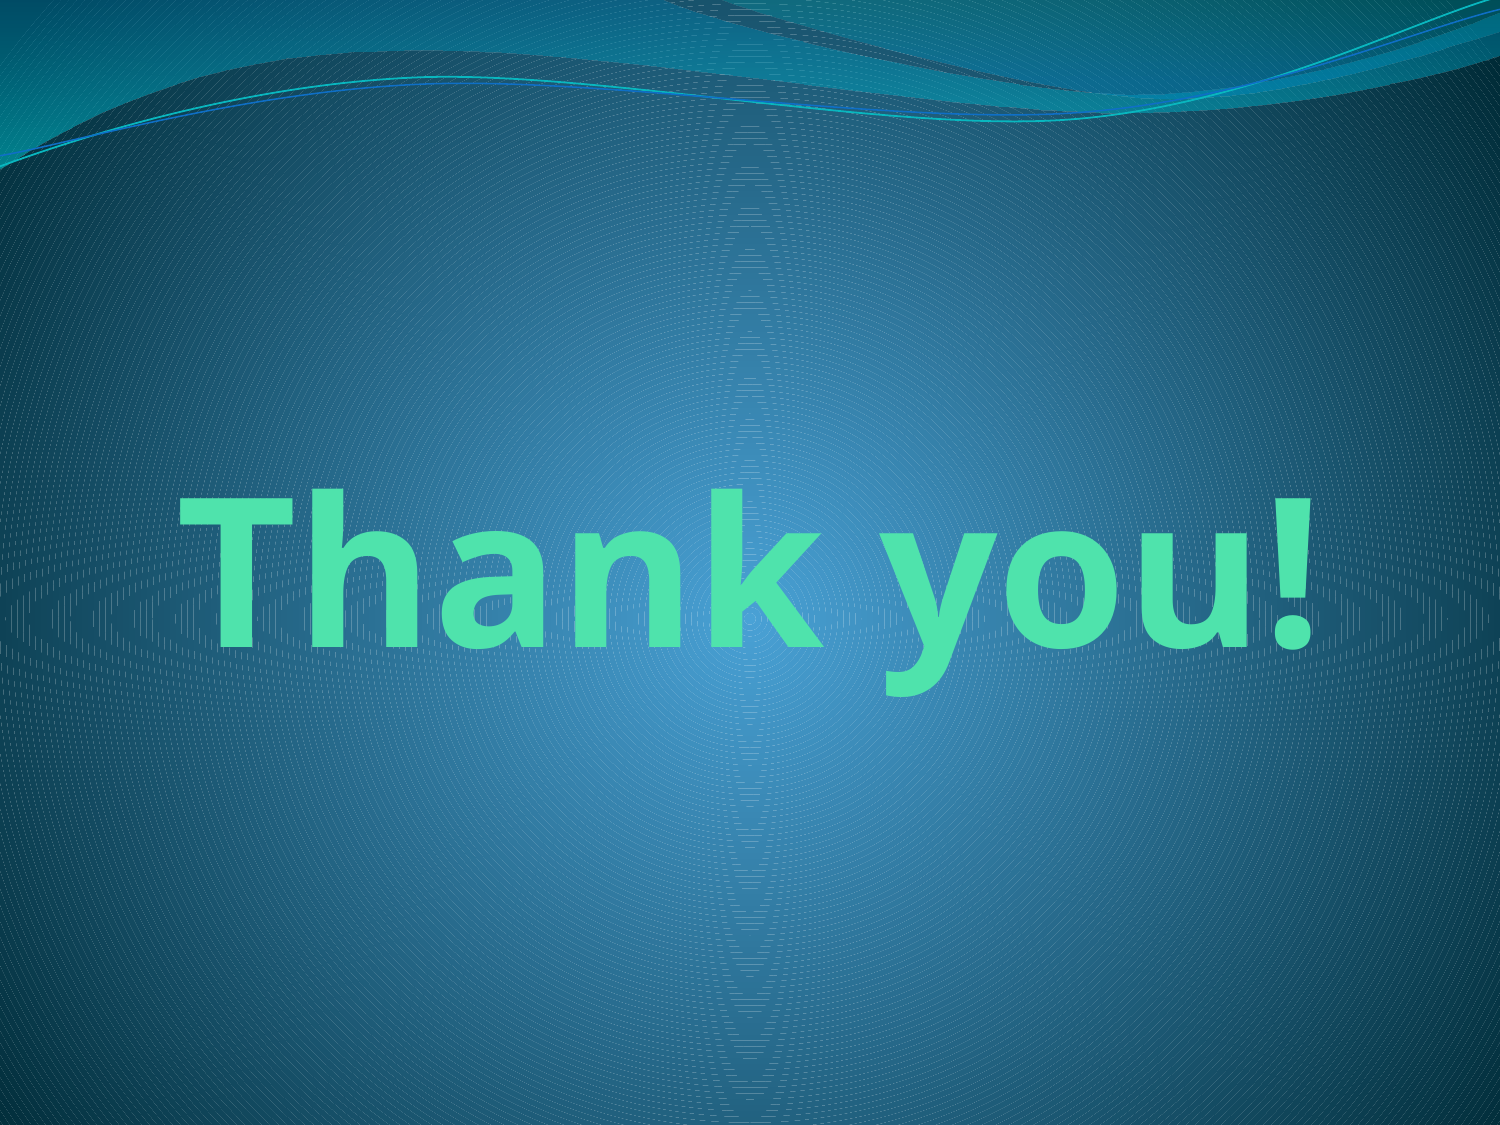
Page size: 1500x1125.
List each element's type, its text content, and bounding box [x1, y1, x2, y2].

title Thank you! [86, 216, 1413, 913]
